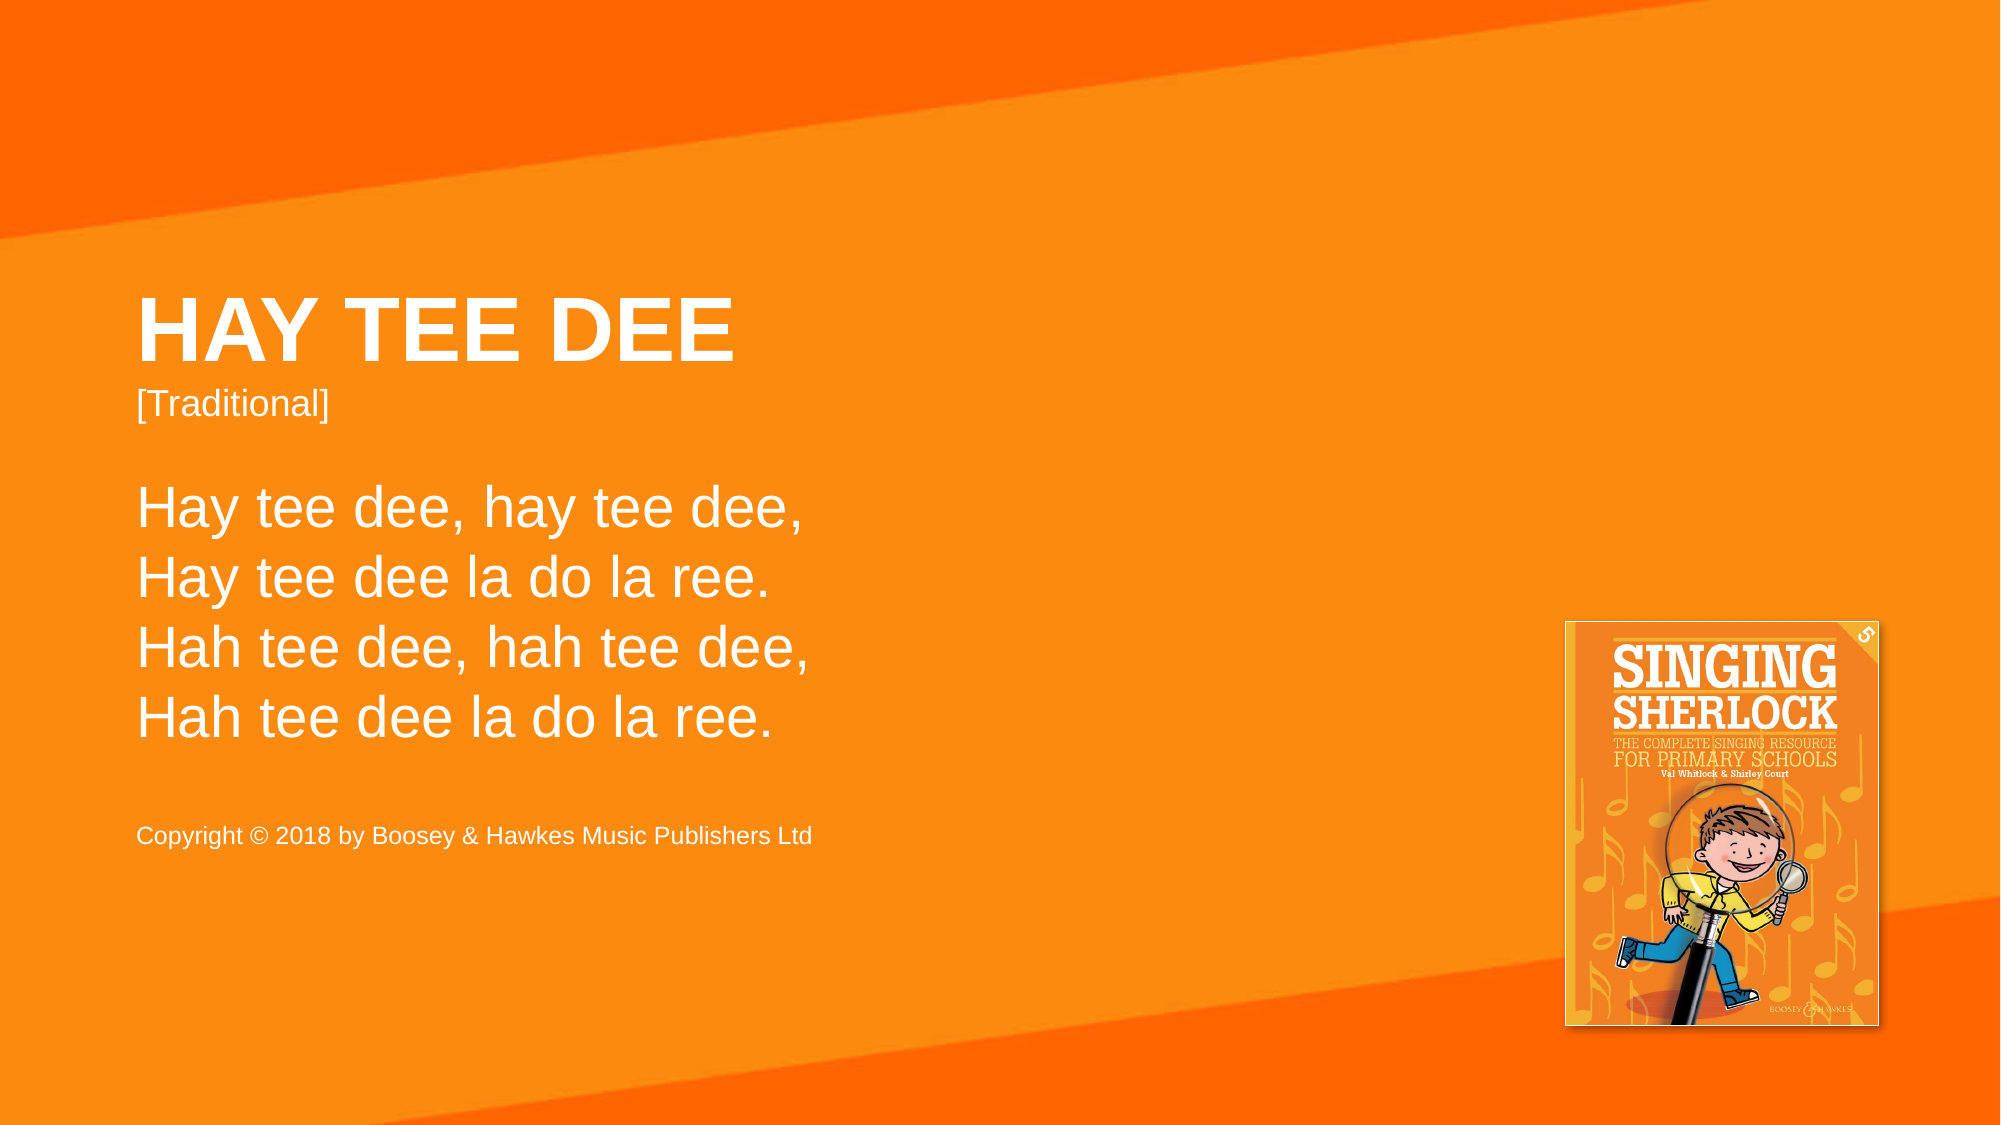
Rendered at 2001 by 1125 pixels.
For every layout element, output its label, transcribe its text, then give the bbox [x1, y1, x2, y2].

text_box HAY TEE DEE [Traditional] Hay tee dee, hay tee dee, Hay tee dee la do la ree. Hah tee dee, hah tee dee, Hah tee dee la do la ree. Copyright © 2018 by Boosey & Hawkes Music Publishers Ltd [121, 262, 1544, 857]
picture [0, 0, 2001, 1125]
